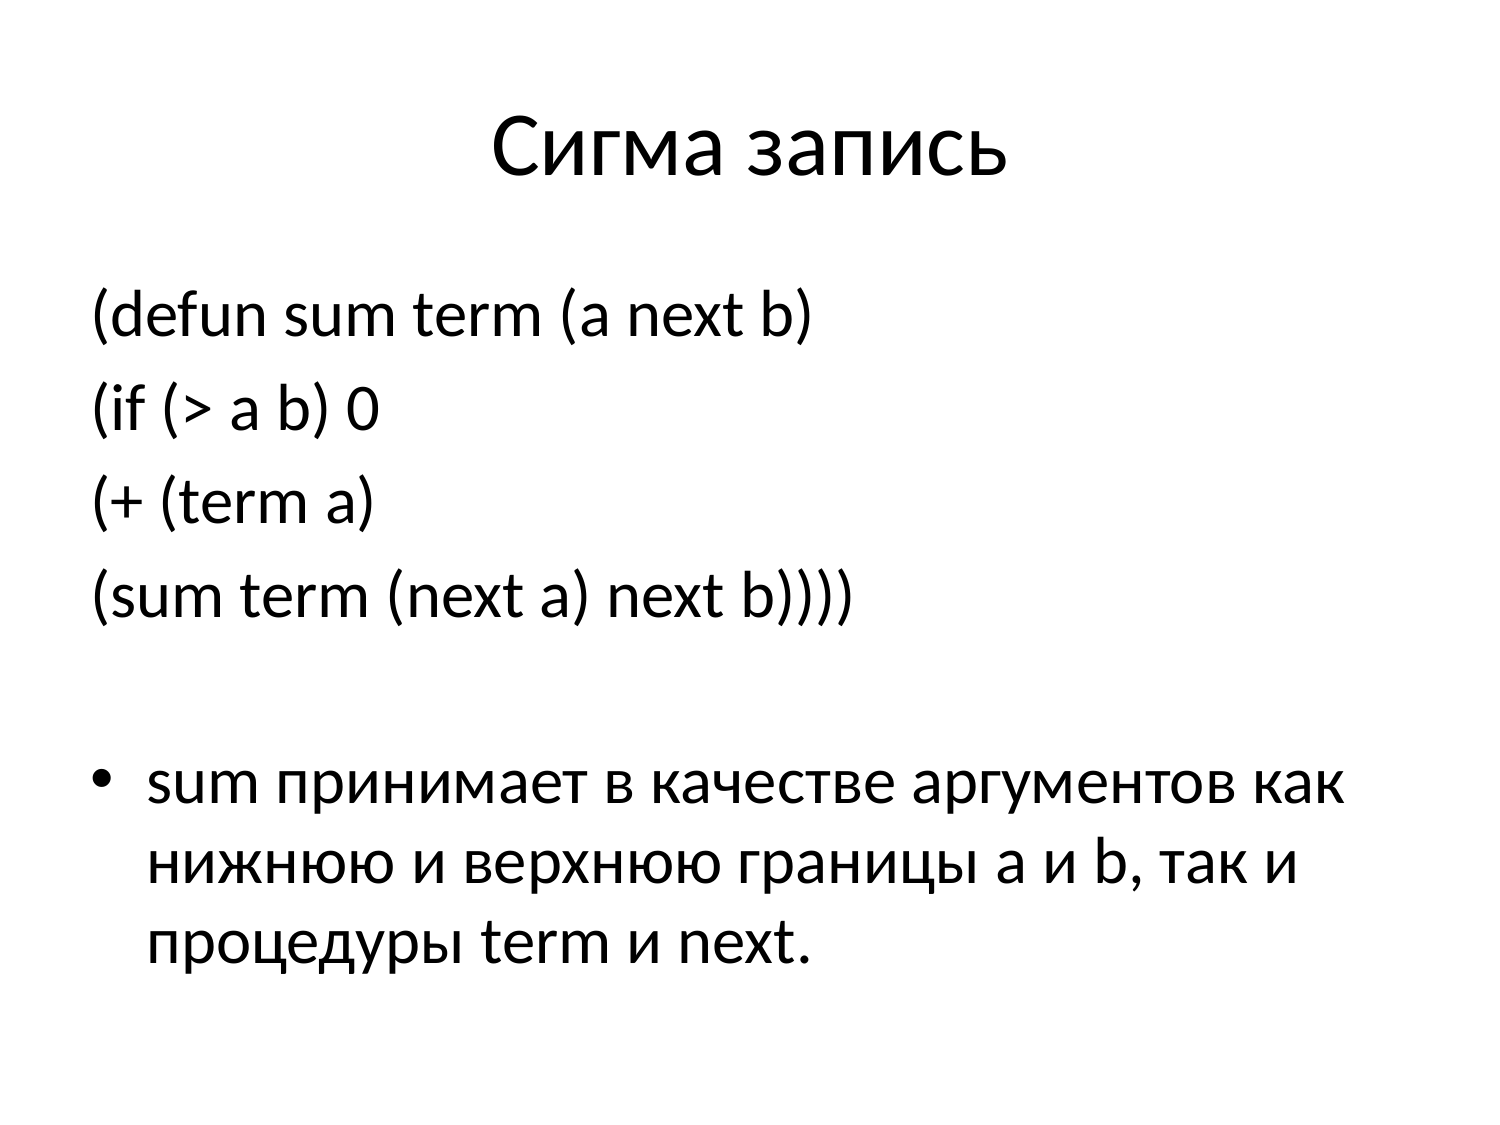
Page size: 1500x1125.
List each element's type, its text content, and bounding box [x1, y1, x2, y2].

list (defun sum term (a next b) (if (> a b) 0 (+ (term a) (sum term (next a) next b)))) sum принимает в качестве аргументов как нижнюю и верхнюю границы a и b, так и процедуры term и next. [75, 262, 1425, 1005]
title Сигма запись [75, 45, 1425, 233]
